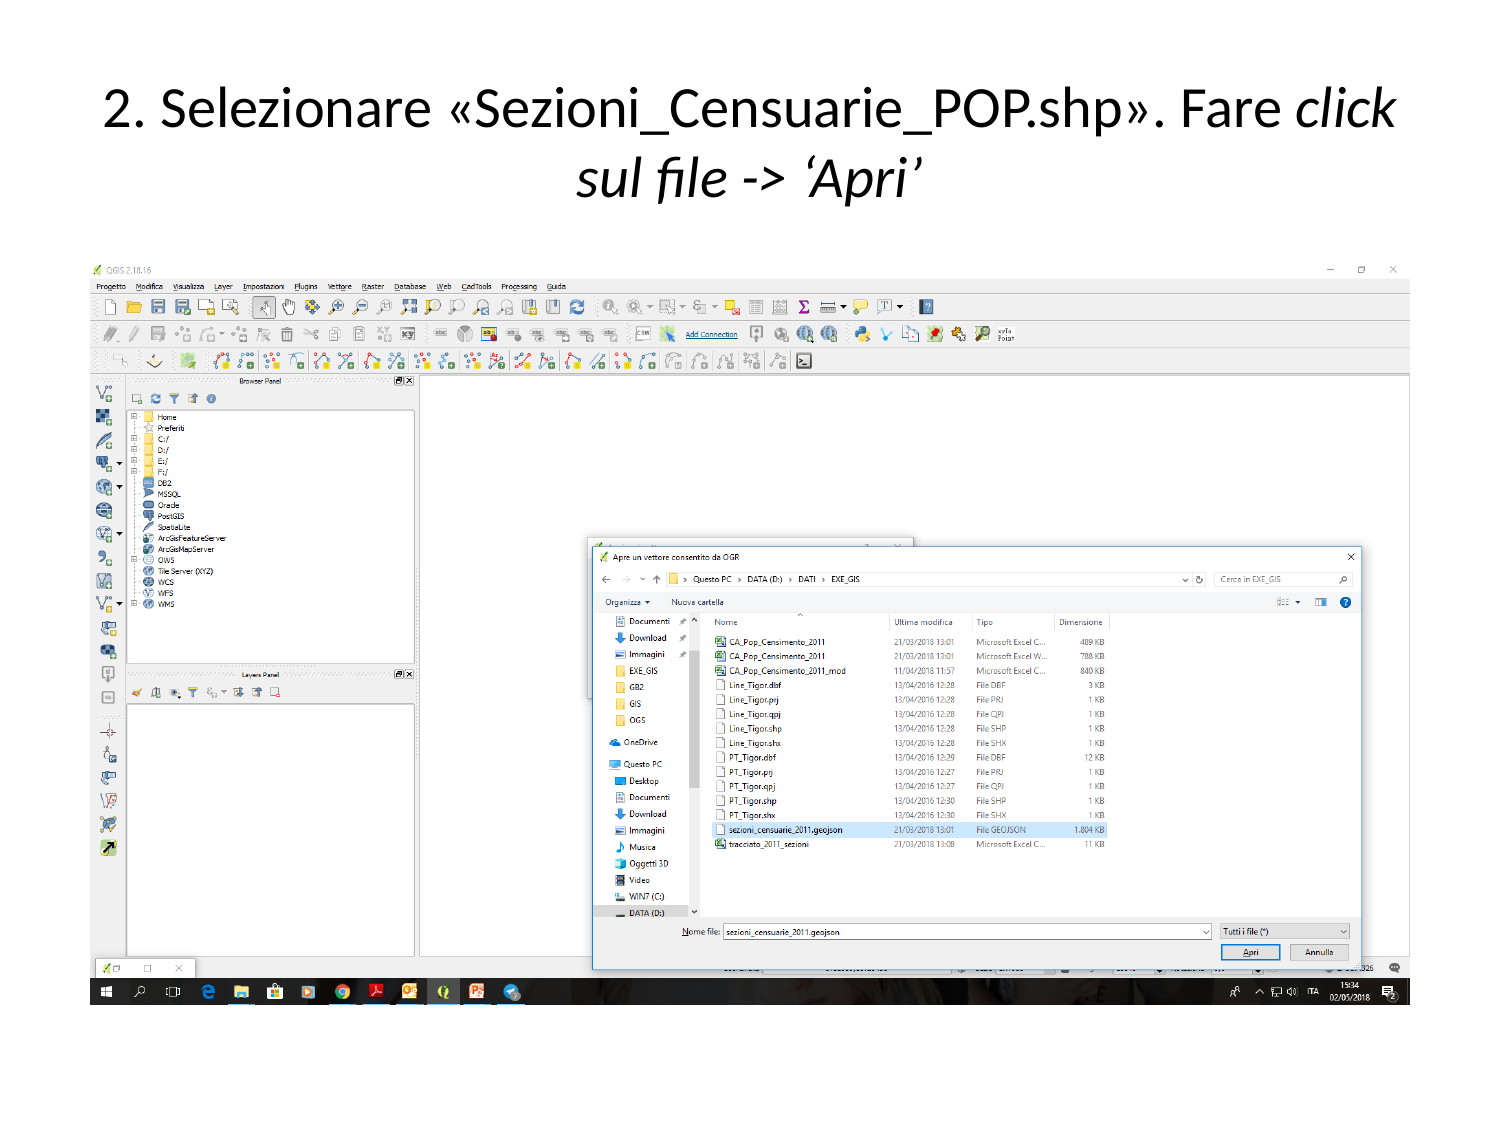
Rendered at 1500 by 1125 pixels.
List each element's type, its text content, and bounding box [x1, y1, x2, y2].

title 2. Selezionare «Sezioni_Censuarie_POP.shp». Fare click sul file -> ‘Apri’ [75, 45, 1425, 233]
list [89, 262, 1411, 1006]
